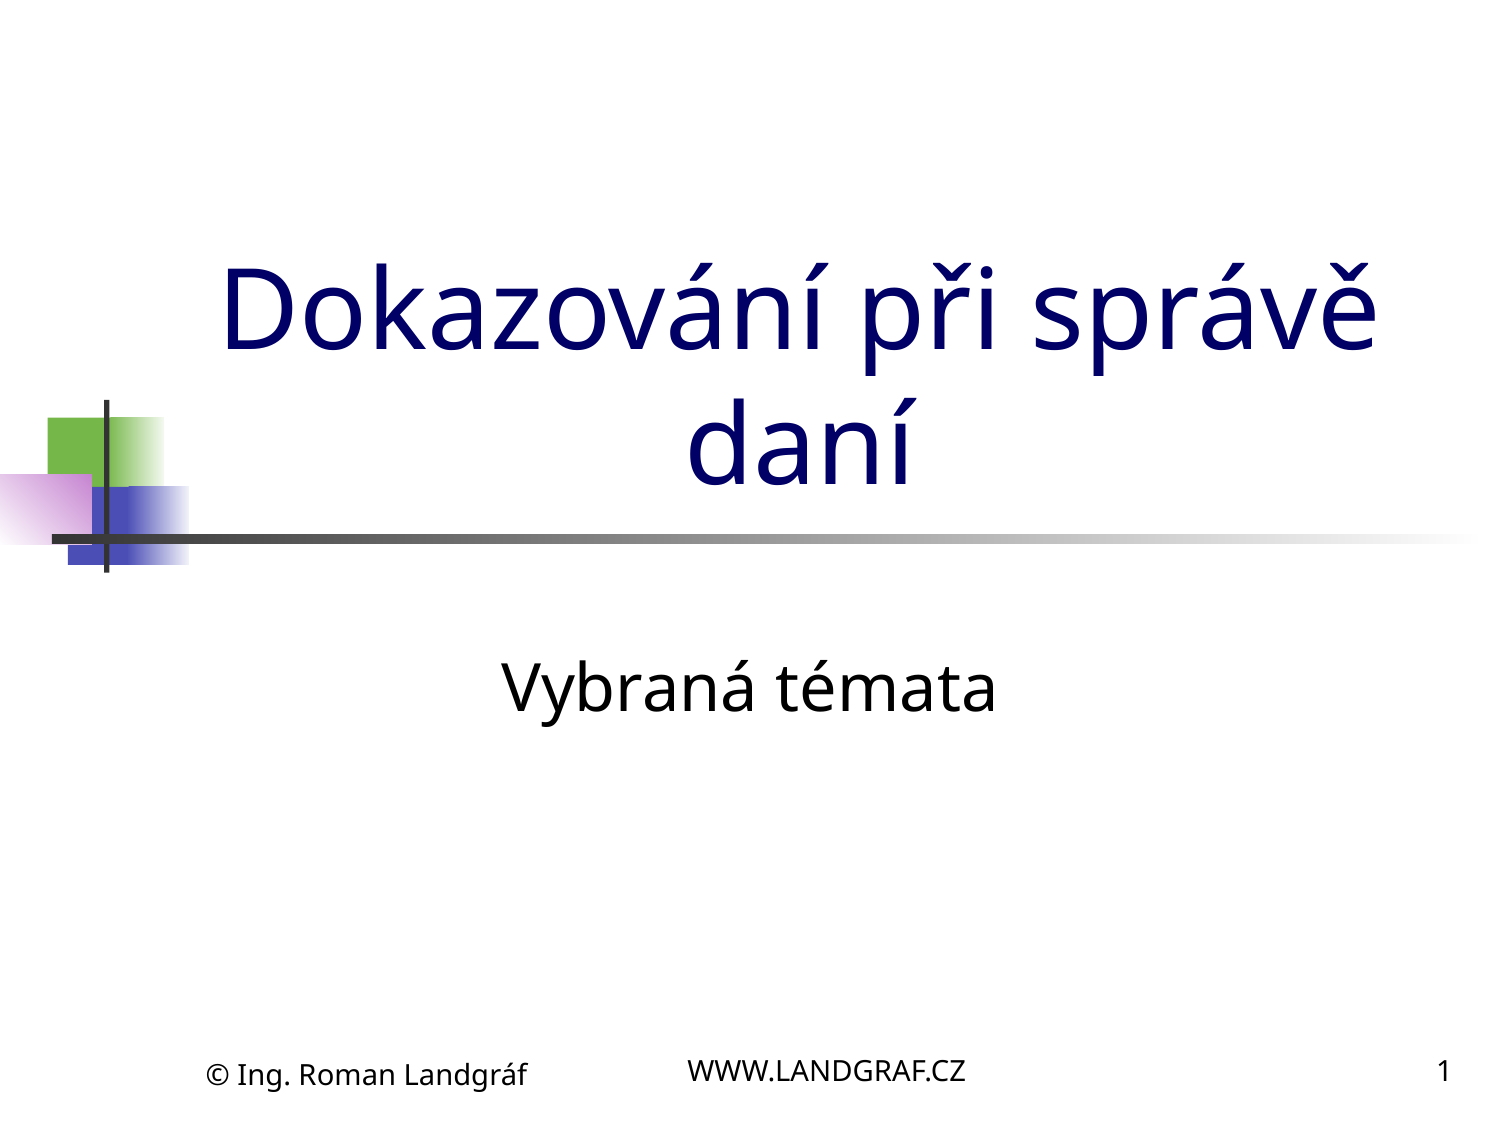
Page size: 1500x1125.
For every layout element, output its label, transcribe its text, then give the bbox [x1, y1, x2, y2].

slide_number © Ing. Roman Landgráf [190, 1024, 550, 1100]
title Dokazování při správě daní [162, 275, 1438, 515]
subtitle Vybraná témata [225, 637, 1275, 925]
footer WWW.LANDGRAF.CZ [561, 1024, 1093, 1100]
slide_number 1 [1155, 1024, 1468, 1100]
